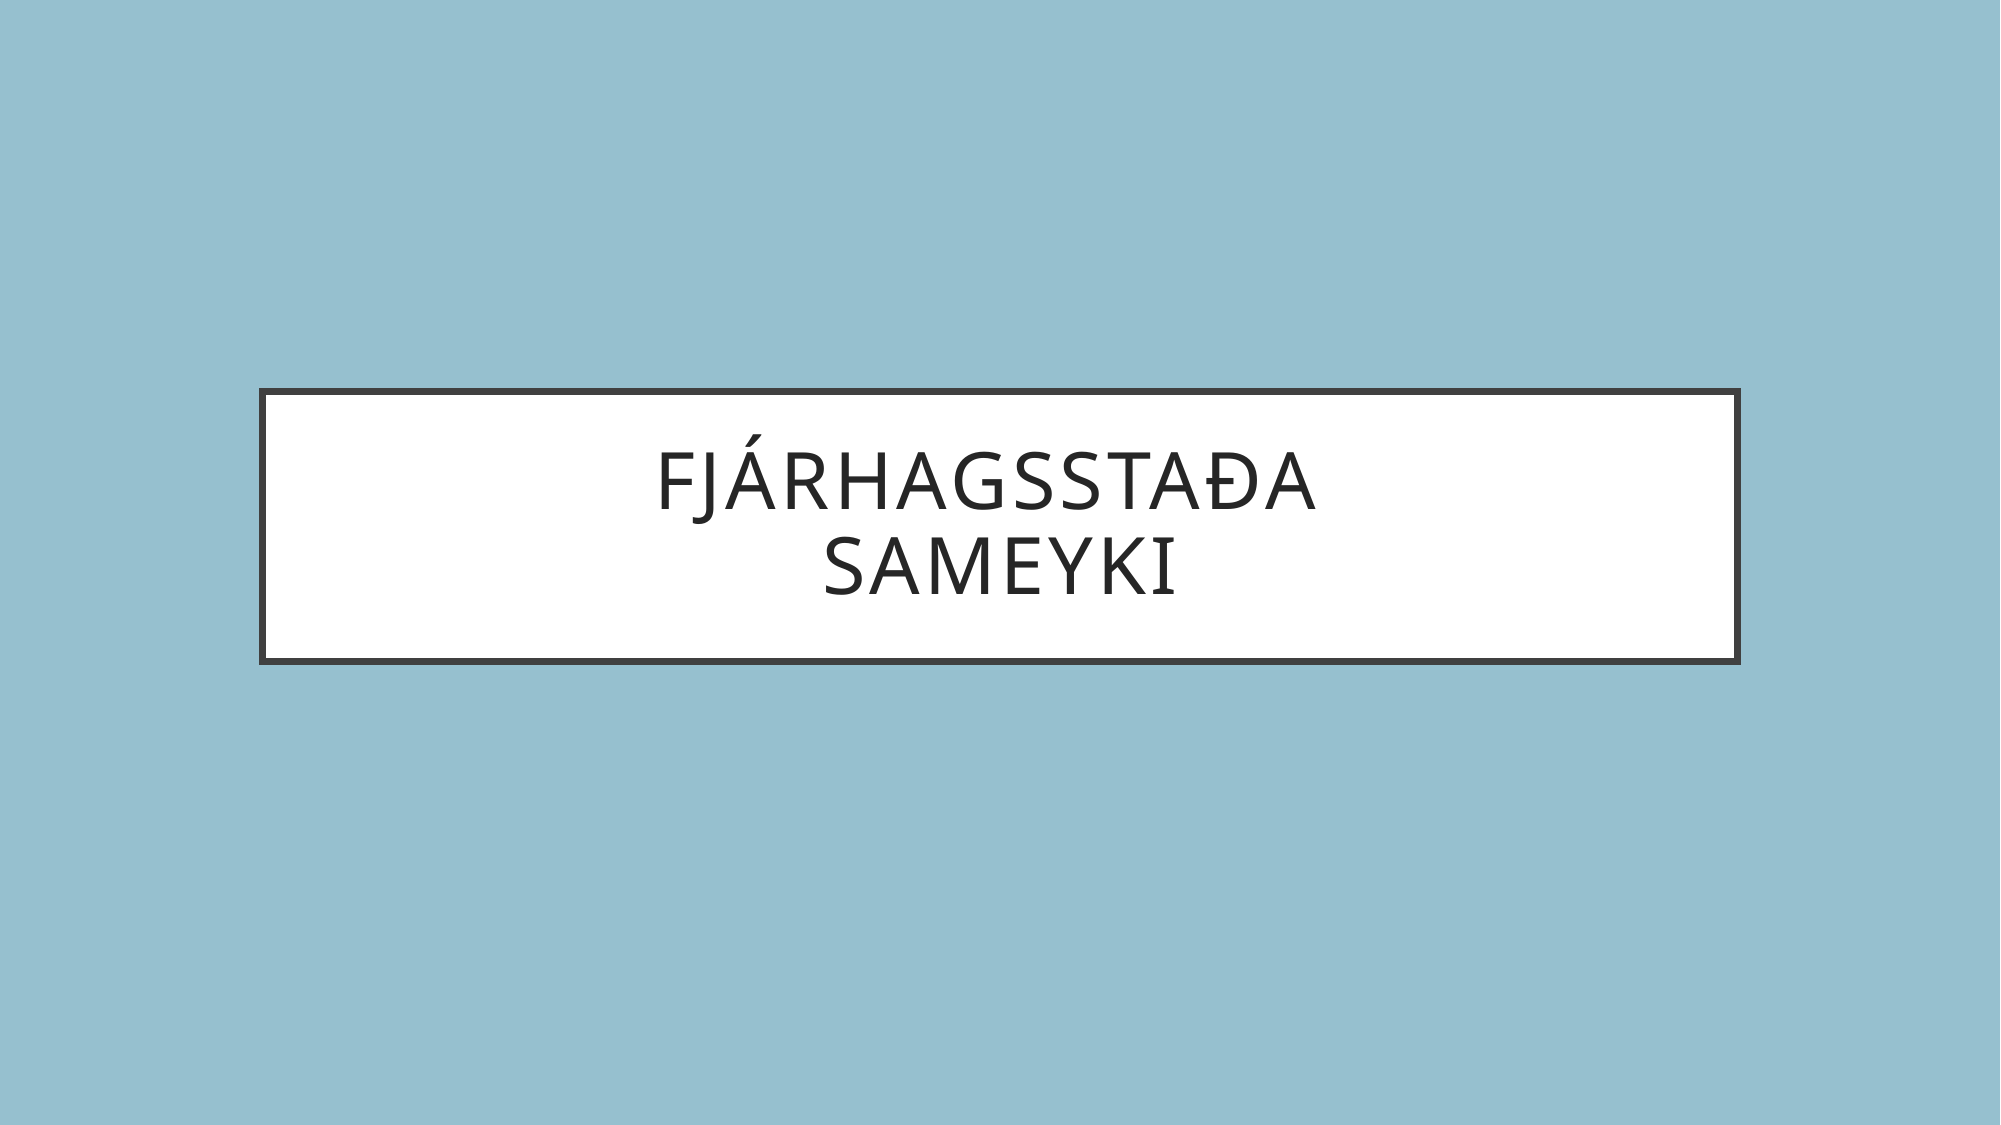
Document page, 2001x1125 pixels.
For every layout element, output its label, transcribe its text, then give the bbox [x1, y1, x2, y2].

title Fjárhagsstaða Sameyki [259, 388, 1741, 665]
